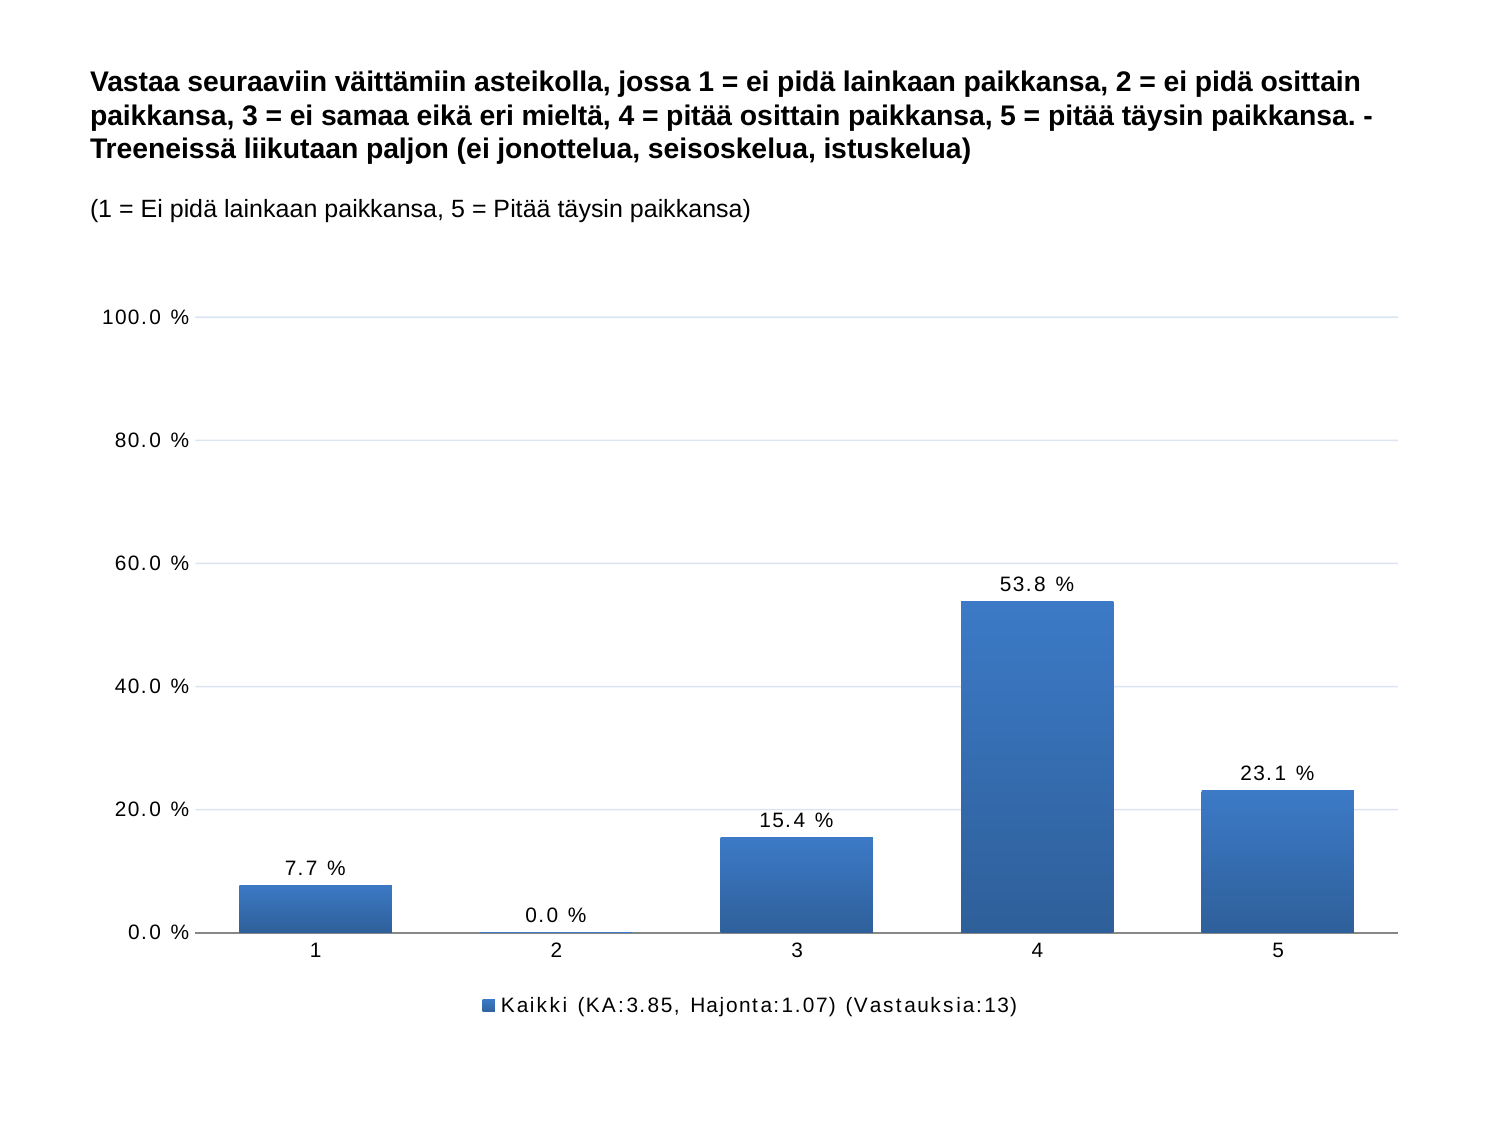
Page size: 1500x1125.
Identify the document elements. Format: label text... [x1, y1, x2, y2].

title Vastaa seuraaviin väittämiin asteikolla, jossa 1 = ei pidä lainkaan paikkansa, 2 = ei pidä osittain paikkansa, 3 = ei samaa eikä eri mieltä, 4 = pitää osittain paikkansa, 5 = pitää täysin paikkansa. - Treeneissä liikutaan paljon (ei jonottelua, seisoskelua, istuskelua) [75, 54, 1425, 173]
chart [74, 290, 1426, 1024]
list (1 = Ei pidä lainkaan paikkansa, 5 = Pitää täysin paikkansa) [75, 184, 1425, 274]
